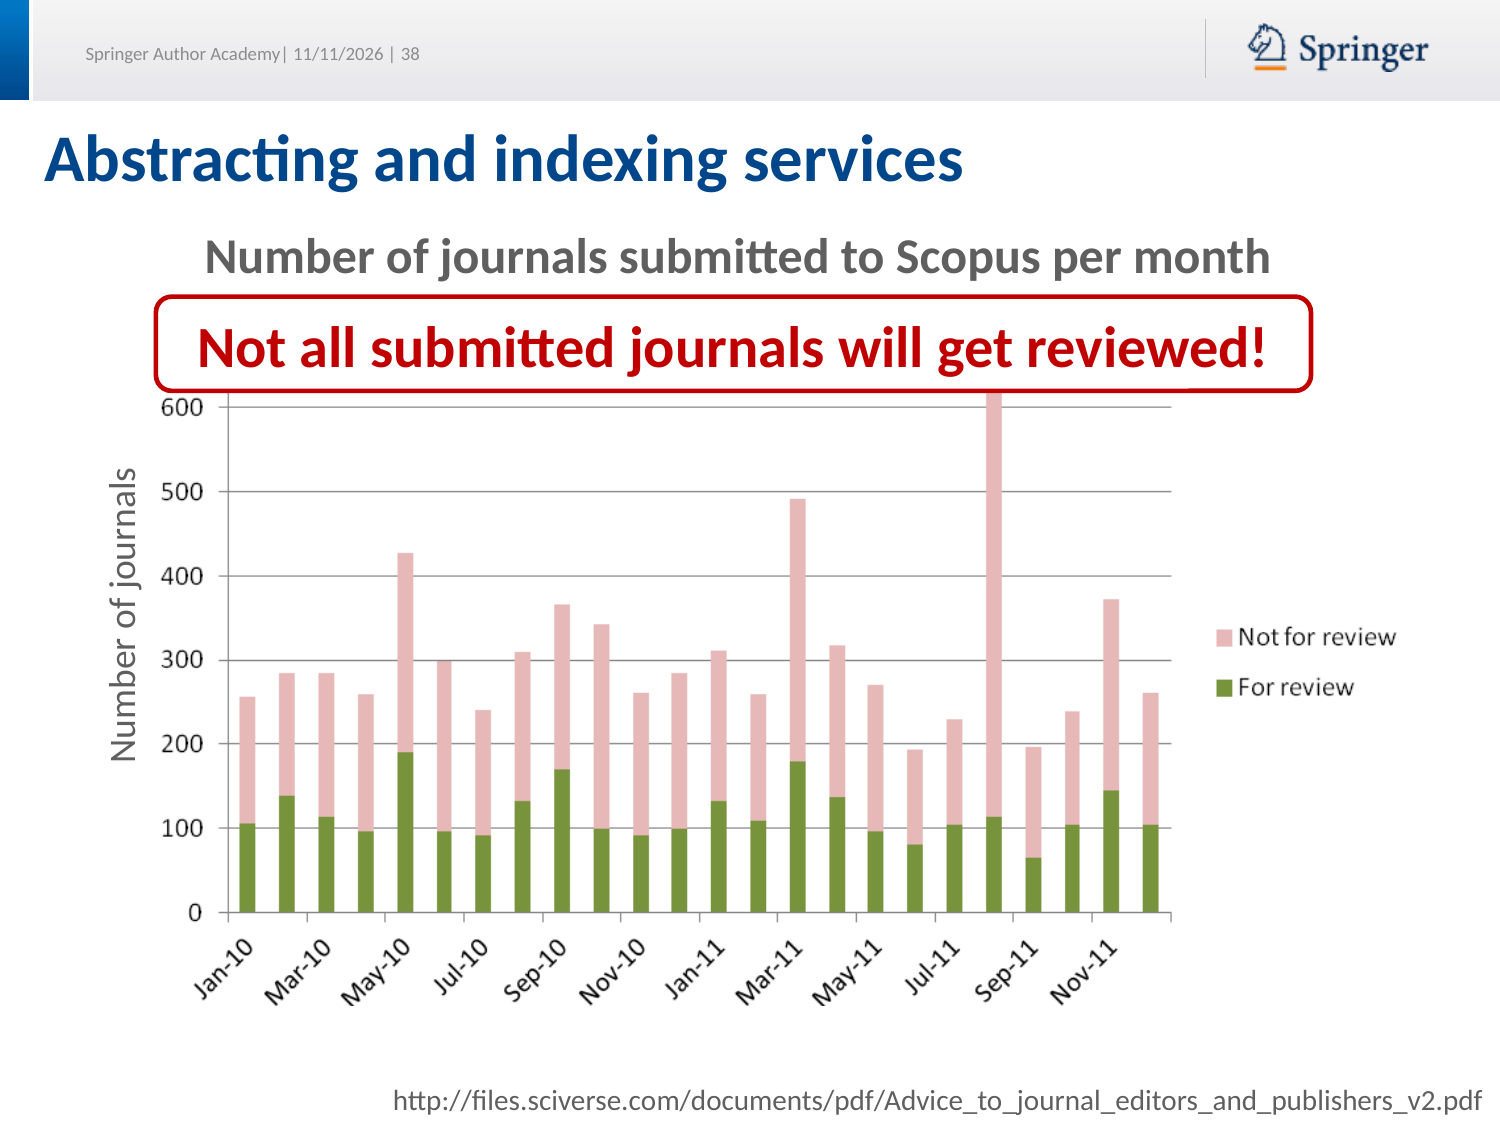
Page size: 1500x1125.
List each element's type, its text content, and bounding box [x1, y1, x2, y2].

picture [33, 0, 1500, 101]
text_box http://files.sciverse.com/documents/pdf/Advice_to_journal_editors_and_publishers_v2.pdf [317, 1027, 1484, 1116]
text_box Not all submitted journals will get reviewed! [155, 296, 1311, 314]
title Abstracting and indexing services [44, 124, 1356, 197]
picture [157, 313, 1400, 1006]
text_box Number of journals submitted to Scopus per month [117, 237, 1359, 313]
text_box Number of journals [96, 313, 155, 917]
